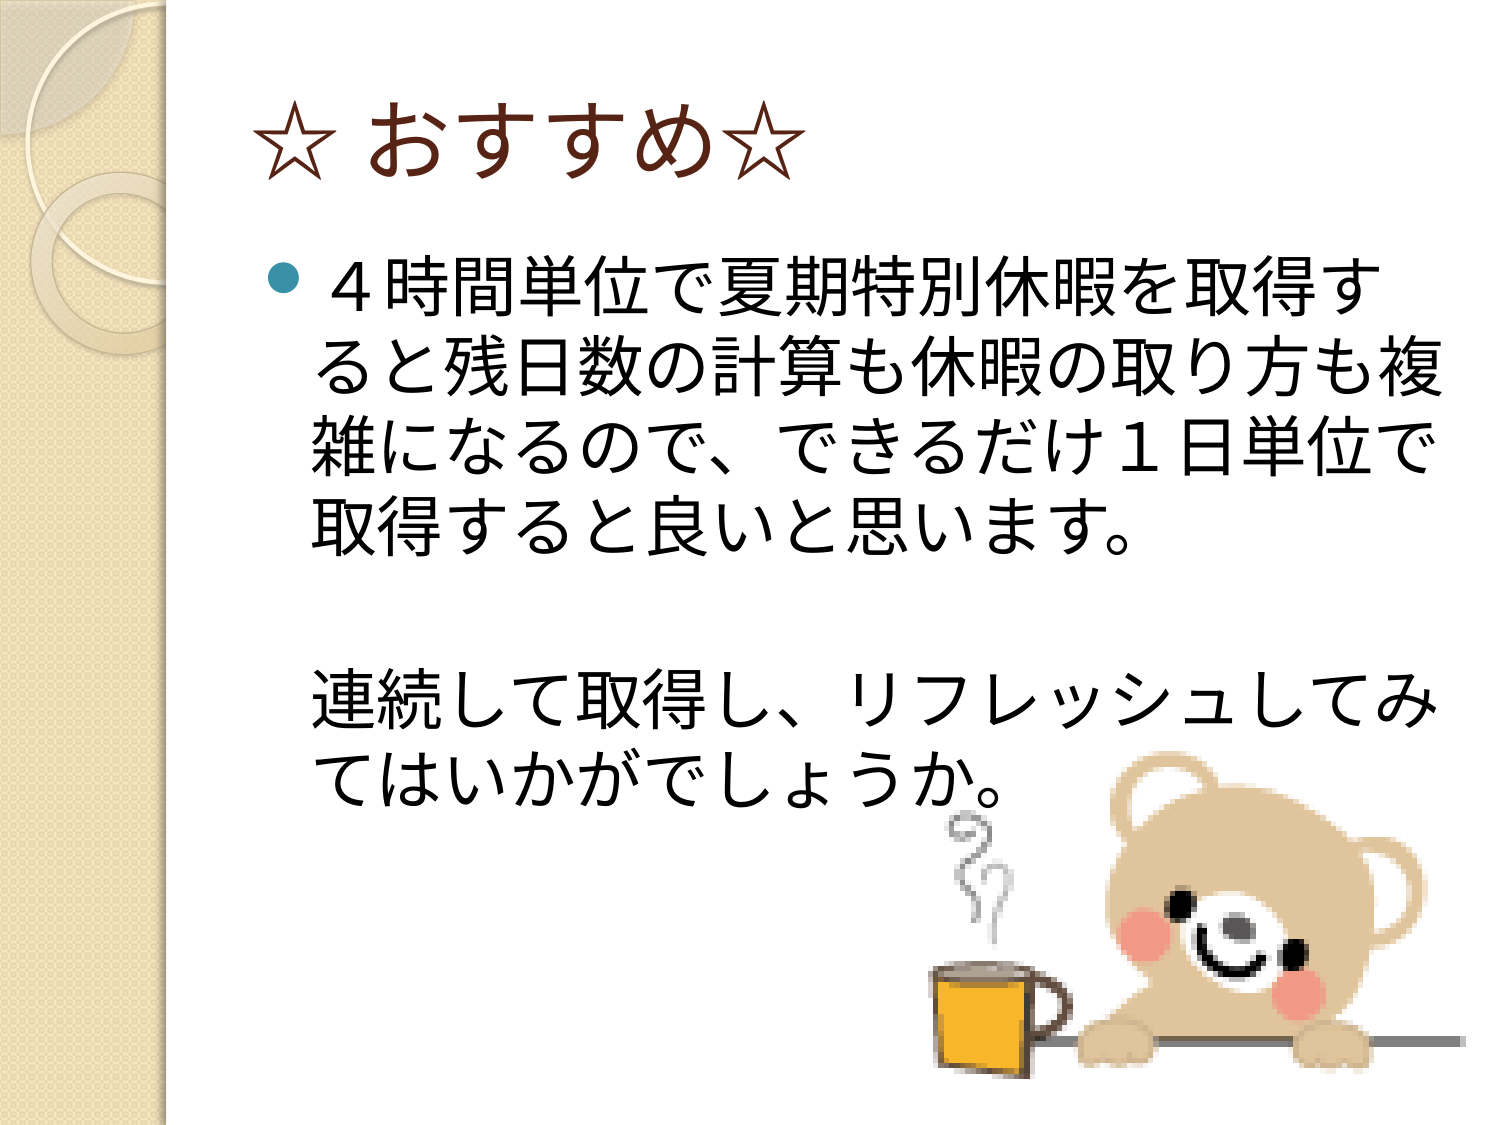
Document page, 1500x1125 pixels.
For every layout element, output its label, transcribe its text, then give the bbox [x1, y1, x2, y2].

picture [928, 751, 1466, 1085]
title ☆おすすめ☆ [235, 45, 1466, 233]
list ４時間単位で夏期特別休暇を取得すると残日数の計算も休暇の取り方も複雑になるので、できるだけ１日単位で取得すると良いと思います。 連続して取得し、リフレッシュしてみてはいかがでしょうか。 [235, 237, 1466, 1025]
